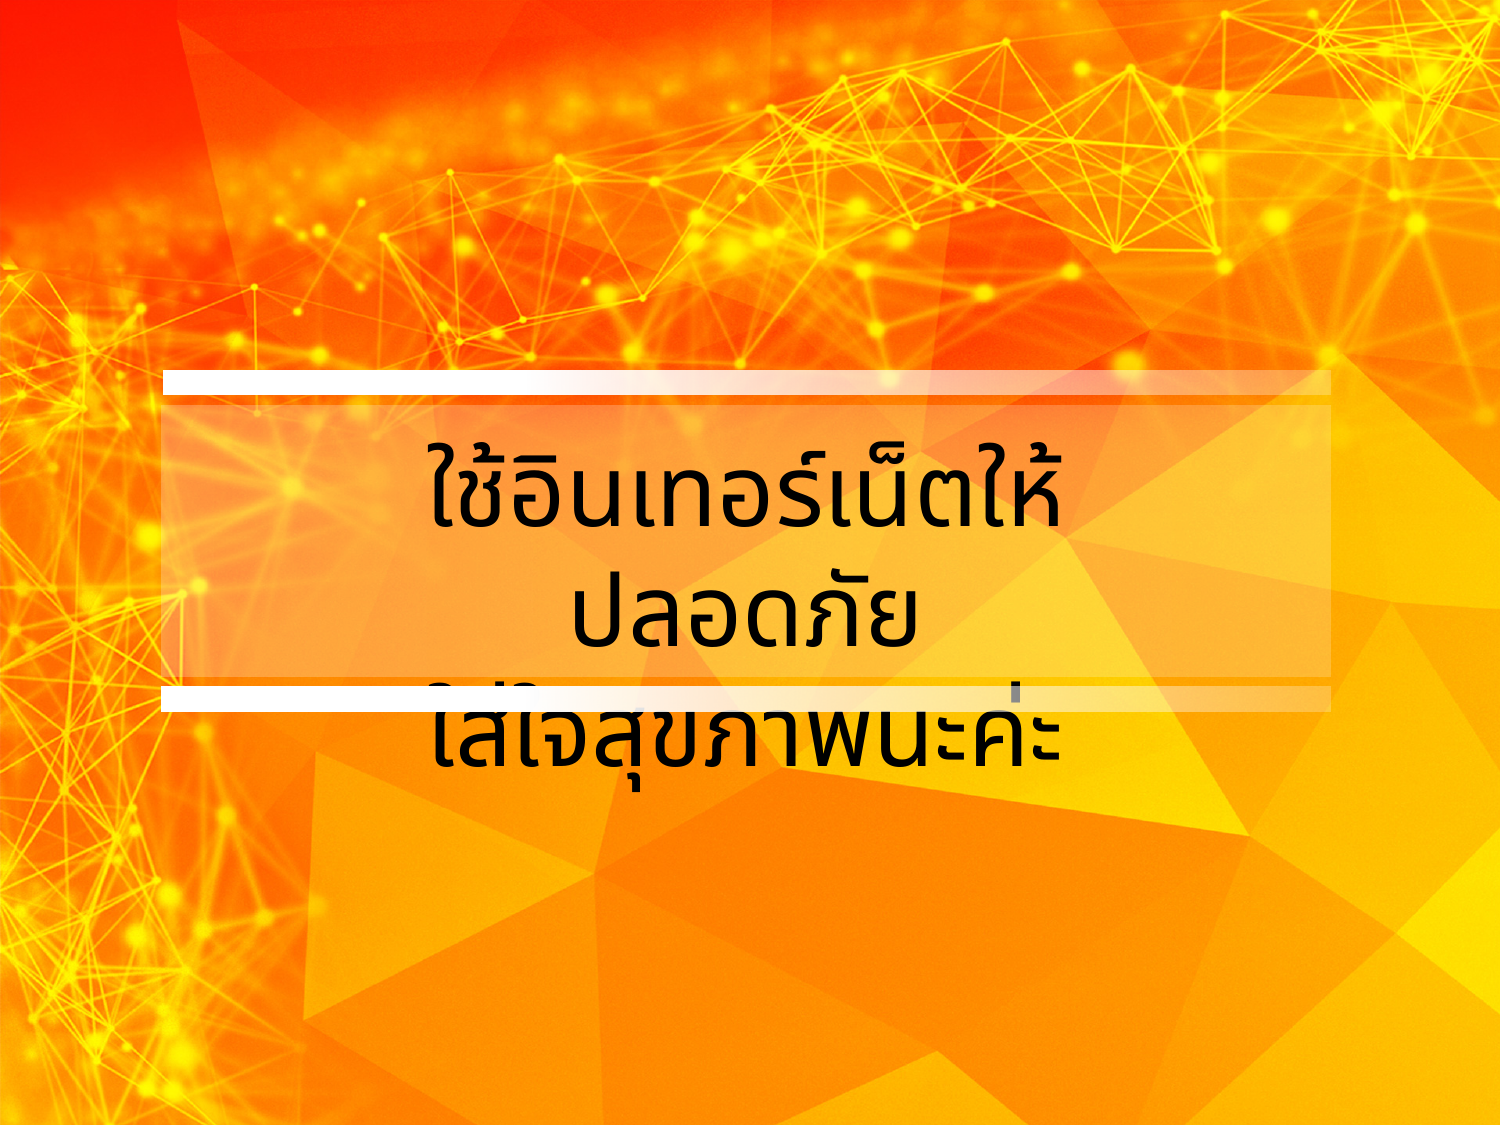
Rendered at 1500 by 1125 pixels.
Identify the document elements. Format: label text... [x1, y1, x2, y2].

text_box [163, 370, 1331, 395]
text_box ใช้อินเทอร์เน็ตให้ปลอดภัย ใส่ใจสุขภาพนะค่ะ [369, 713, 1123, 794]
text_box ใช้อินเทอร์เน็ตให้ปลอดภัย ใส่ใจสุขภาพนะค่ะ [369, 418, 1123, 686]
picture [0, 0, 1500, 1125]
text_box [161, 404, 1331, 677]
text_box [161, 686, 1331, 713]
